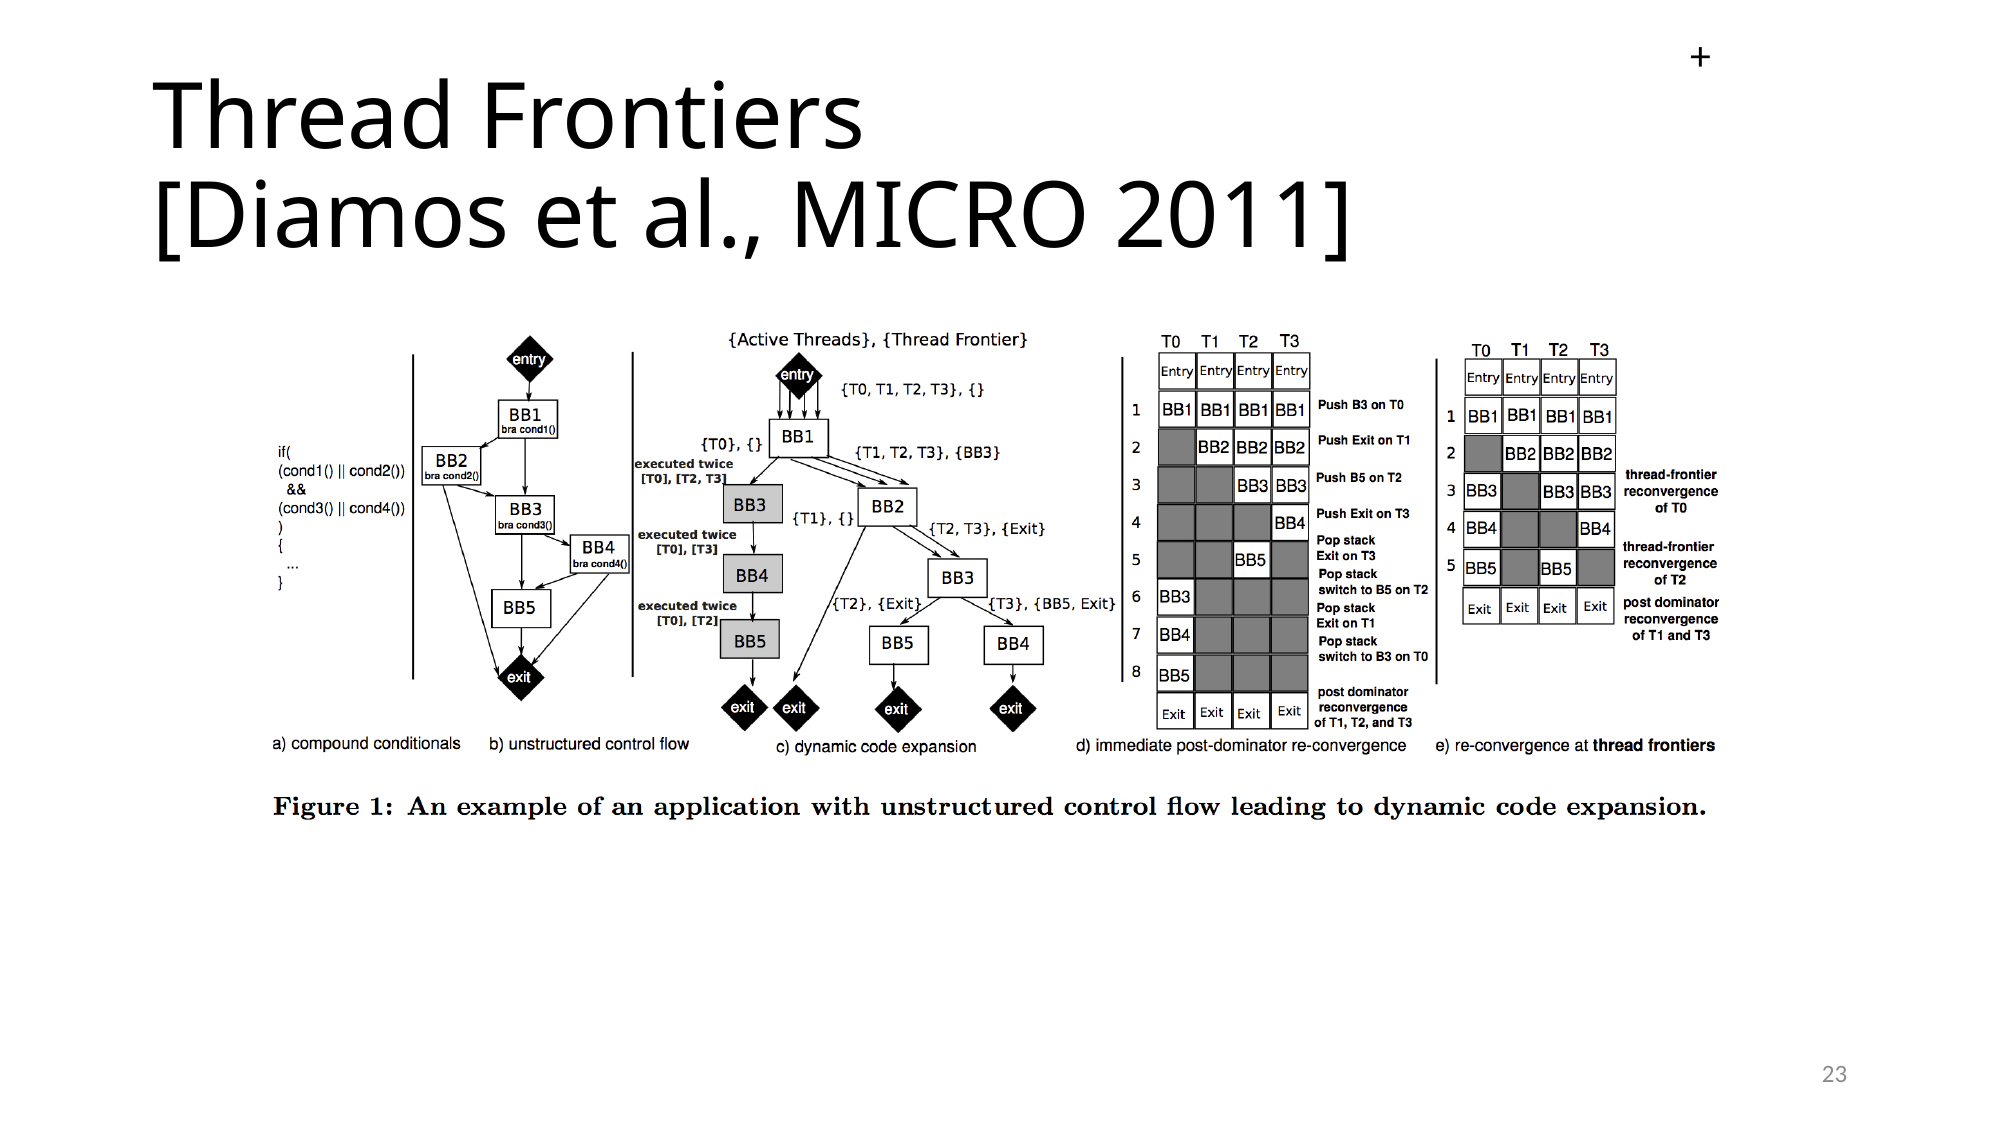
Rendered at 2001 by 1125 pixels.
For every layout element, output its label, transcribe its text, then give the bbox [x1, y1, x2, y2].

picture [249, 291, 1750, 831]
title Thread Frontiers [Diamos et al., MICRO 2011] [137, 59, 1863, 278]
text_box + [1675, 21, 1726, 87]
slide_number 23 [1412, 1042, 1863, 1103]
